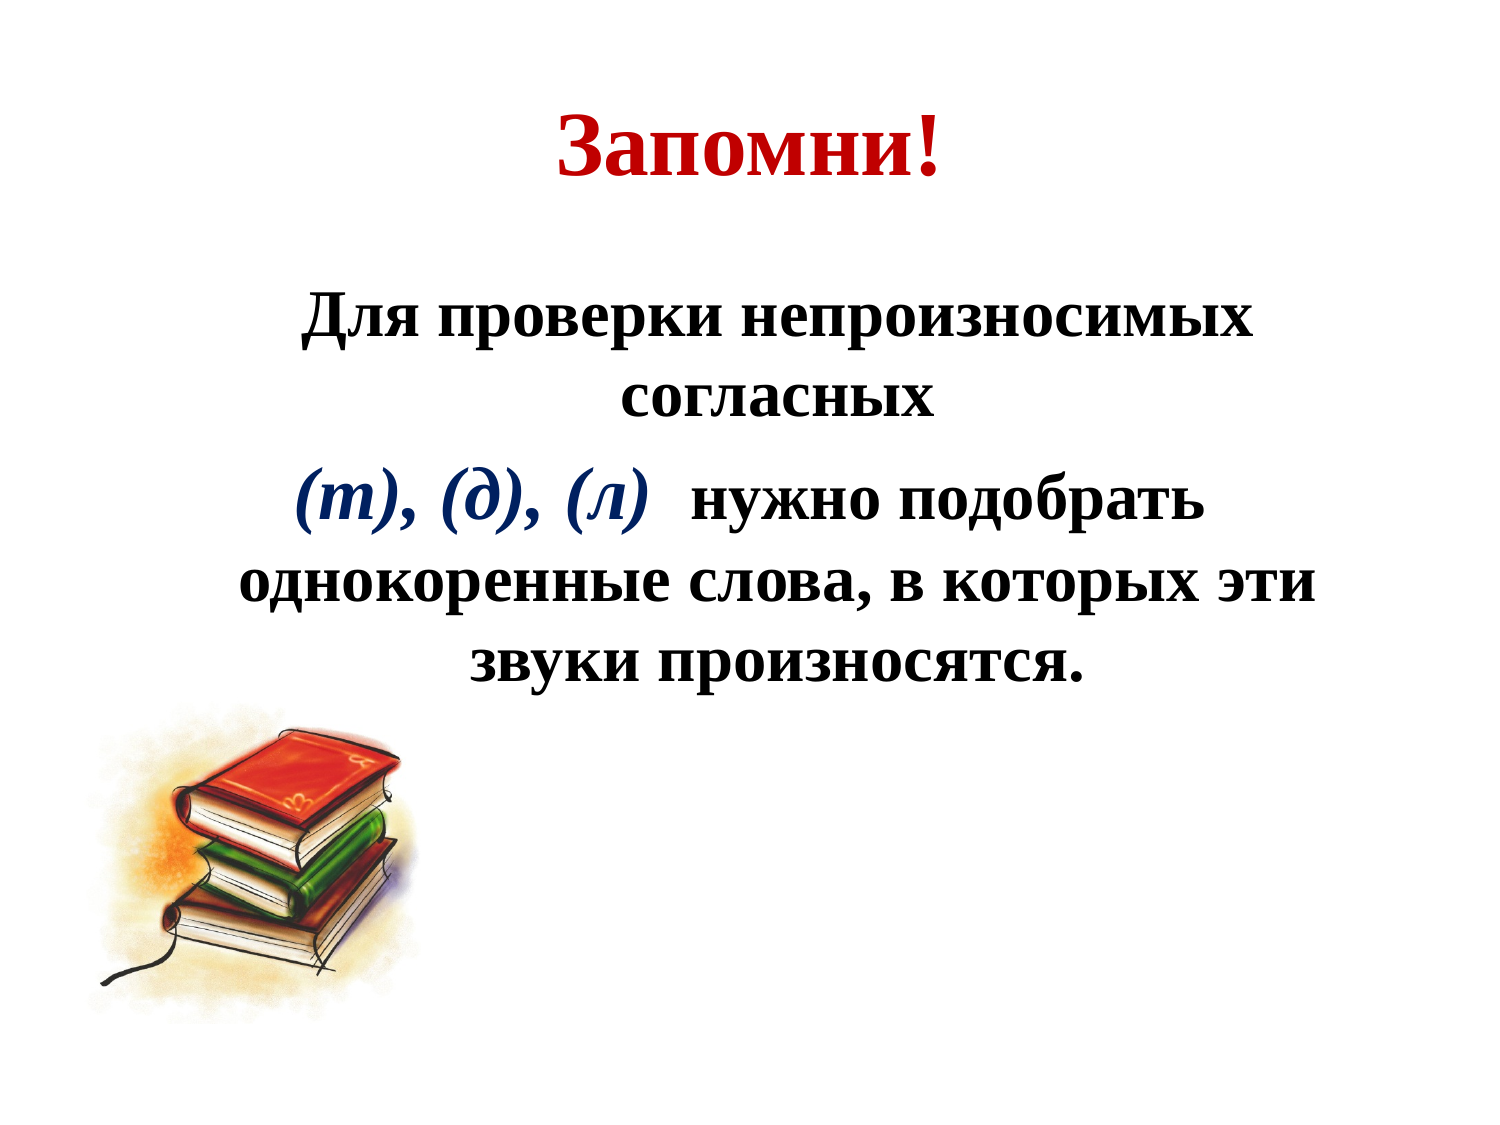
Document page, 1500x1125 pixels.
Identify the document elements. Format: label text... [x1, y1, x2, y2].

picture [77, 680, 421, 1024]
title Запомни! [75, 45, 1425, 233]
list Для проверки непроизносимых согласных (т), (д), (л) нужно подобрать однокоренные слова, в которых эти звуки произносятся. [75, 262, 1425, 1005]
